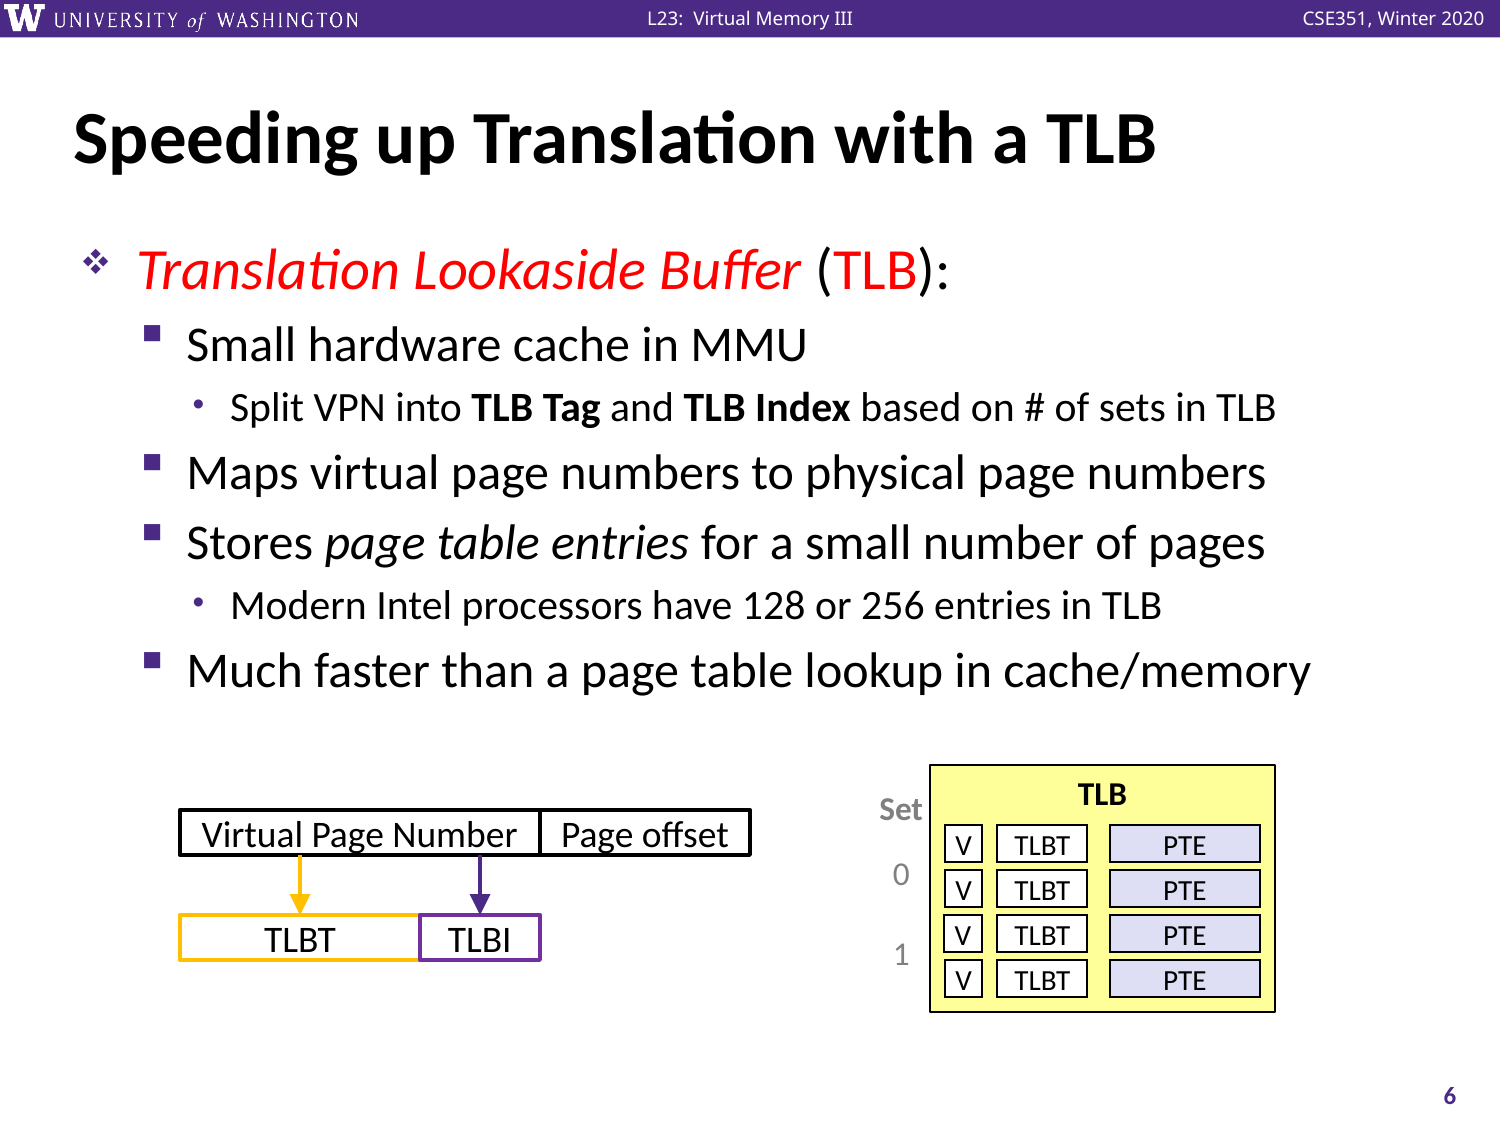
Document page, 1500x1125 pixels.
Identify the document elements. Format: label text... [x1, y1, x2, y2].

slide_number 6 [1400, 1065, 1500, 1125]
list Translation Lookaside Buffer (TLB): Small hardware cache in MMU Split VPN into TLB Tag and TLB Index based on # of sets in TLB Maps virtual page numbers to physical page numbers Stores page table entries for a small number of pages Modern Intel processors have 128 or 256 entries in TLB Much faster than a page table lookup in cache/memory [64, 223, 1438, 1040]
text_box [872, 764, 1276, 1013]
picture [4, 4, 358, 32]
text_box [179, 809, 751, 961]
title Speeding up Translation with a TLB [58, 71, 1438, 197]
